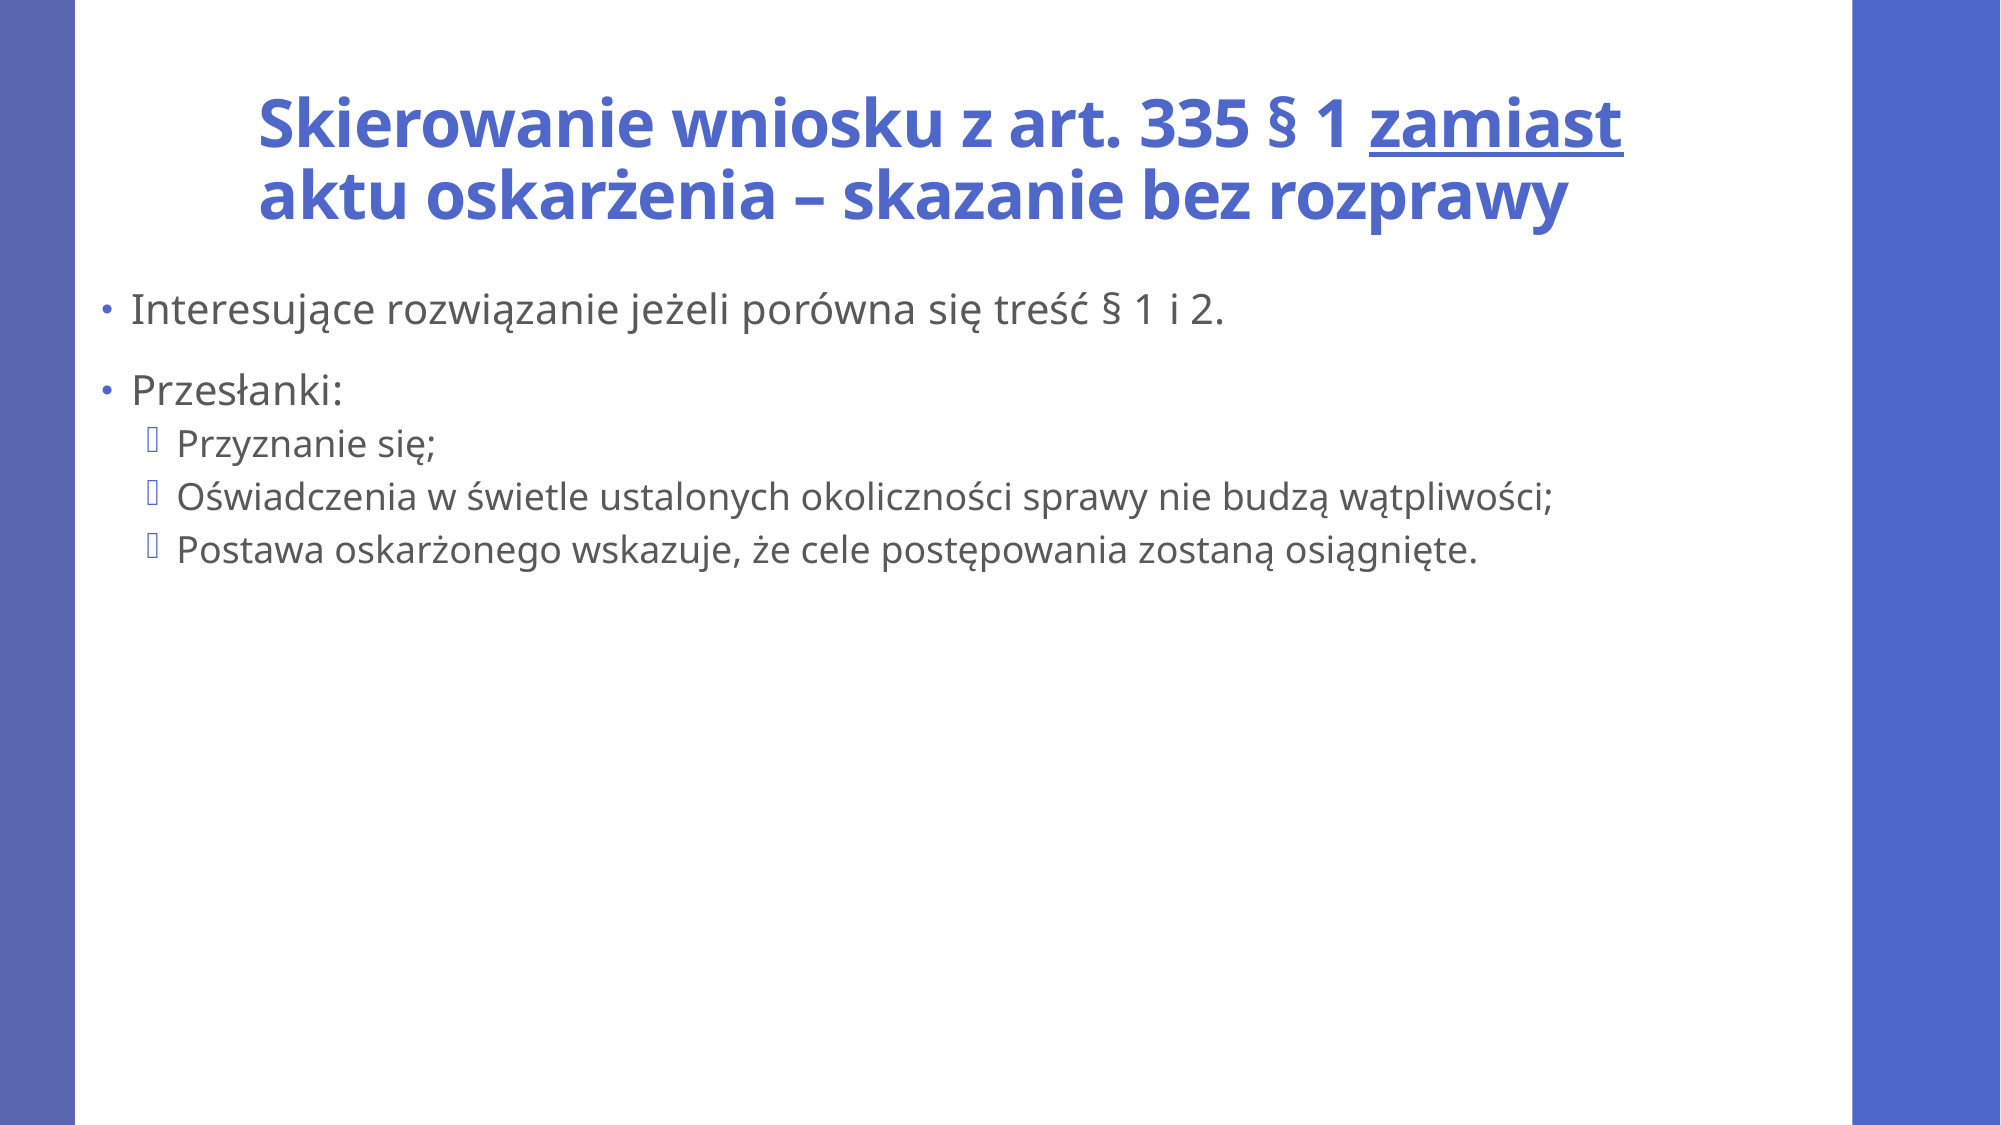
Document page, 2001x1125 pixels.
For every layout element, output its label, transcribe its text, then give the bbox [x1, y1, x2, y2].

title Skierowanie wniosku z art. 335 § 1 zamiast aktu oskarżenia – skazanie bez rozprawy [244, 66, 1727, 242]
list Interesujące rozwiązanie jeżeli porówna się treść § 1 i 2. Przesłanki: Przyznanie się; Oświadczenia w świetle ustalonych okoliczności sprawy nie budzą wątpliwości; Postawa oskarżonego wskazuje, że cele postępowania zostaną osiągnięte. [86, 278, 1914, 1079]
